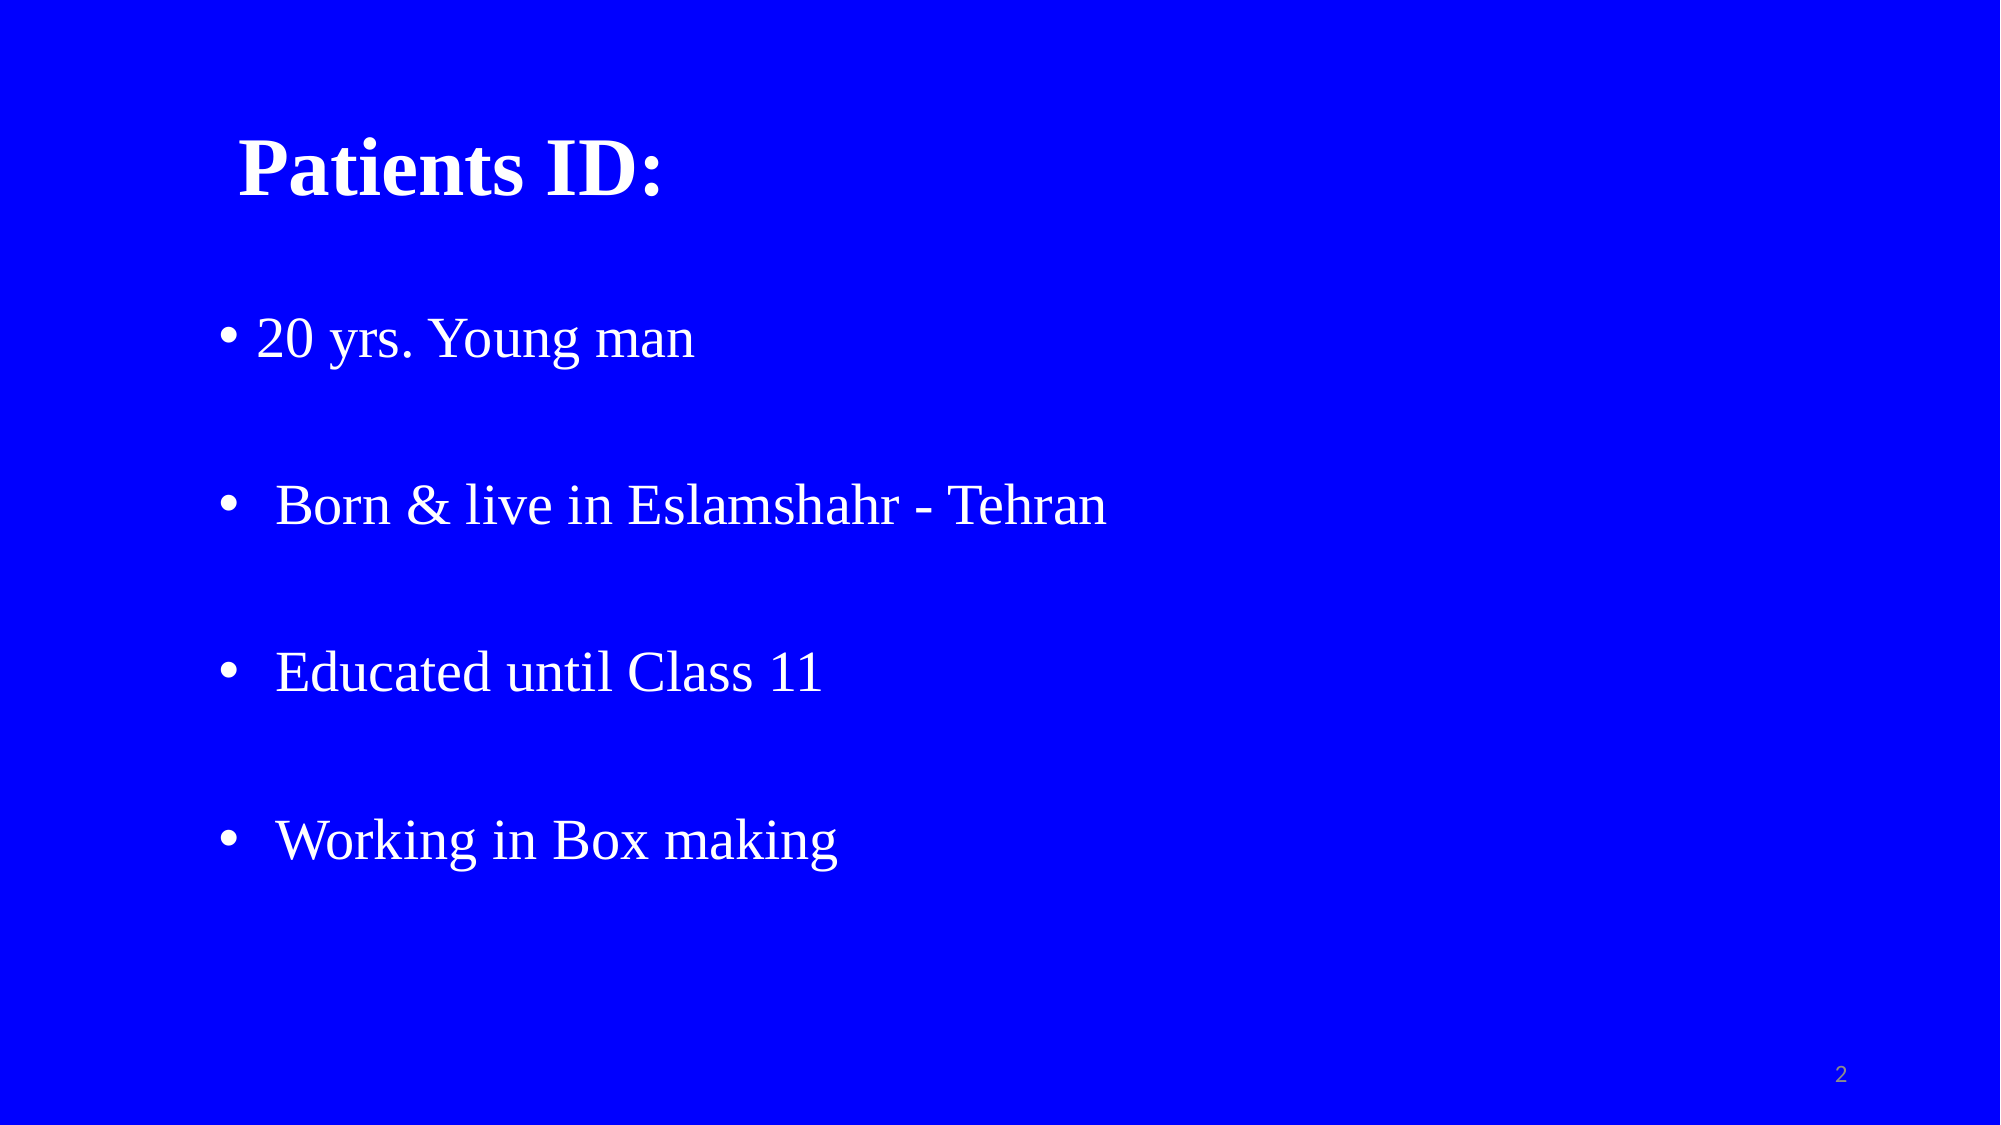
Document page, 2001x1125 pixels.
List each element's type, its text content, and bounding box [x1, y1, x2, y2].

title Patients ID: [223, 59, 1863, 278]
slide_number 2 [1412, 1042, 1863, 1103]
list 20 yrs. Young man Born & live in Eslamshahr - Tehran Educated until Class 11 Working in Box making [203, 299, 1863, 1014]
